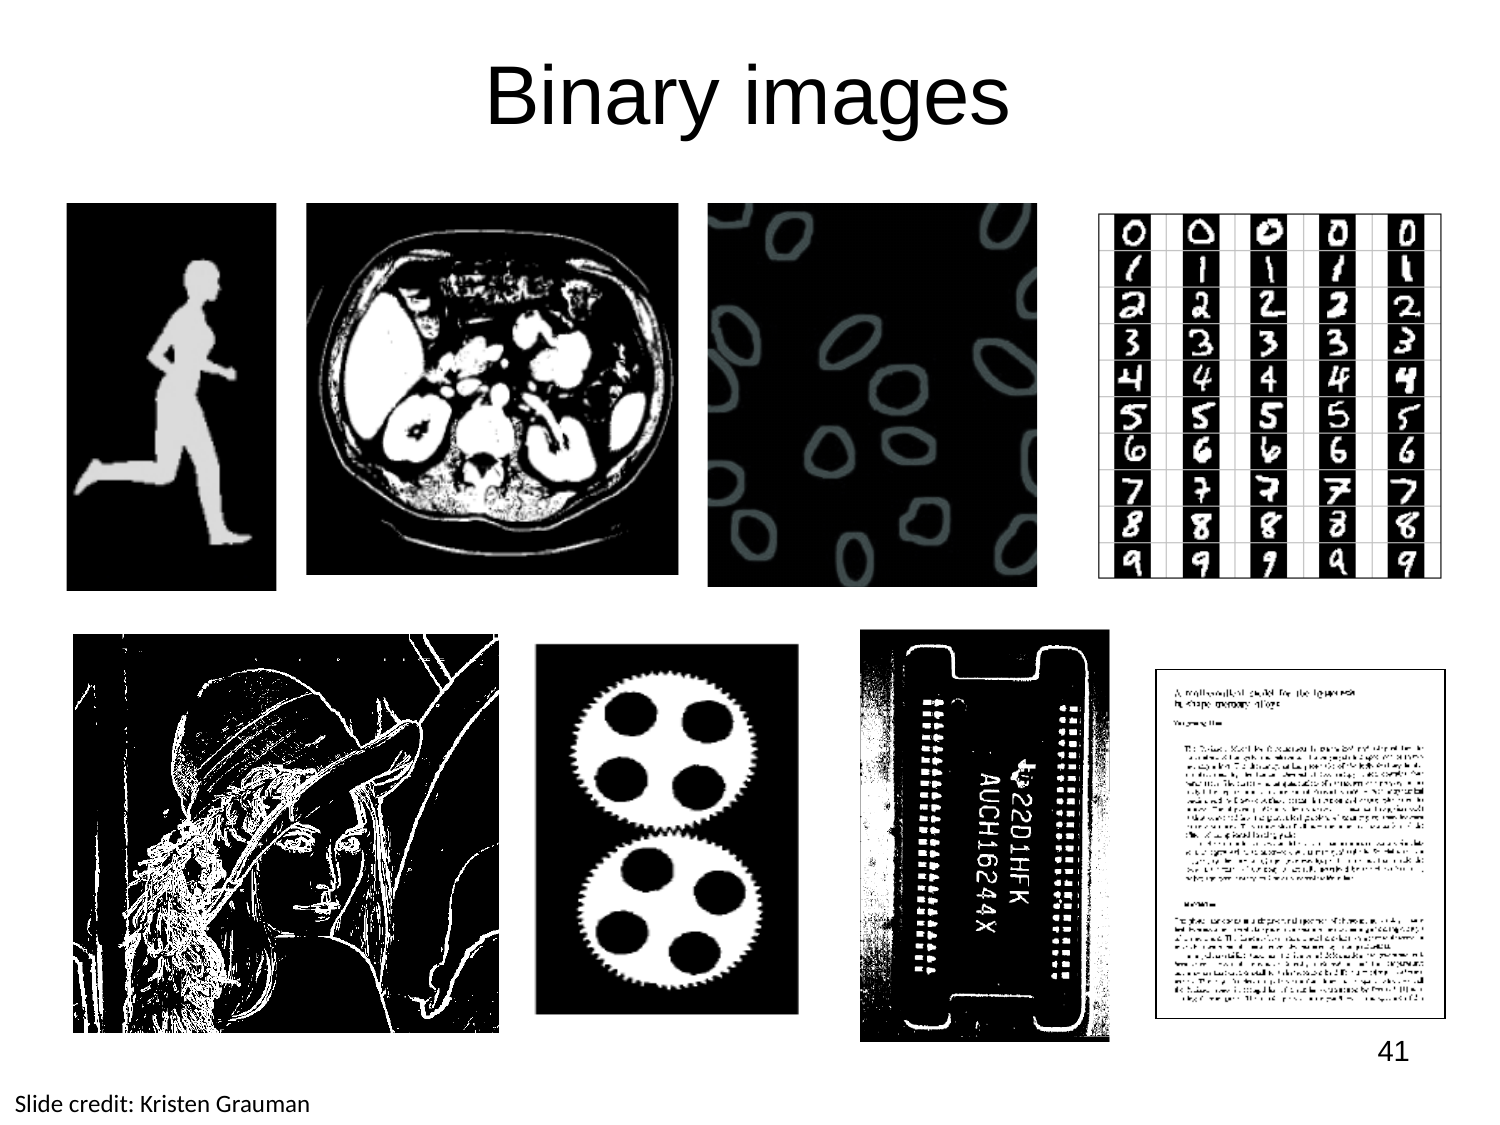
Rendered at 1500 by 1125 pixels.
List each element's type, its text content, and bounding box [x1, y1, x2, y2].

picture [305, 202, 1065, 575]
picture [516, 622, 817, 1036]
text_box Slide credit: Kristen Grauman [0, 1079, 438, 1125]
title Binary images [72, 0, 1424, 186]
picture [1156, 670, 1445, 1018]
picture [1096, 208, 1445, 582]
slide_number 41 [1074, 1024, 1426, 1103]
picture [72, 634, 499, 1034]
picture [66, 202, 277, 591]
picture [857, 622, 1122, 1054]
